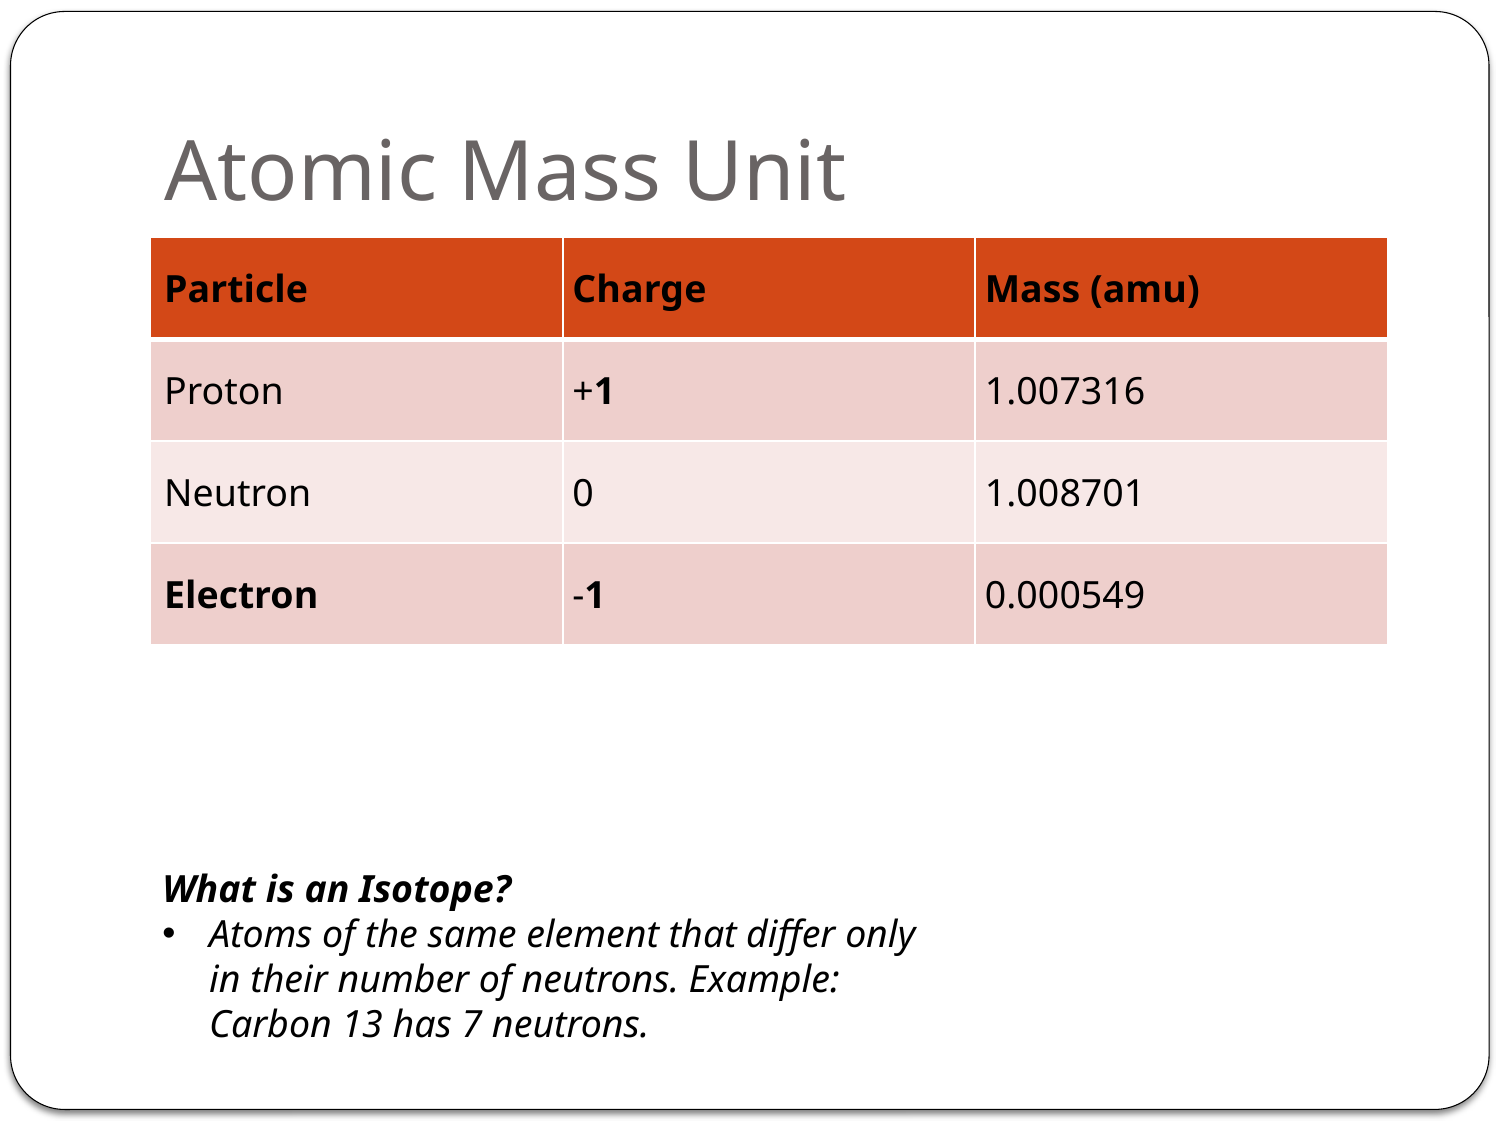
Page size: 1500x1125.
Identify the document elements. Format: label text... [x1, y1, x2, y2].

table_cell 0 [564, 442, 974, 542]
table_header Mass (amu) [976, 238, 1387, 337]
text_box What is an Isotope? Atoms of the same element that differ only in their number of neutrons. Example: Carbon 13 has 7 neutrons. [147, 857, 951, 1053]
title Atomic Mass Unit [150, 45, 1425, 233]
table_header Particle [151, 238, 562, 337]
table_cell 0.000549 [976, 544, 1387, 644]
table_cell Neutron [151, 442, 562, 542]
table_header Charge [564, 238, 974, 337]
table_cell Electron [151, 544, 562, 644]
table_cell +1 [564, 342, 974, 440]
table_cell Proton [151, 342, 562, 440]
table_cell 1.008701 [976, 442, 1387, 542]
table_cell 1.007316 [976, 342, 1387, 440]
table_cell -1 [564, 544, 974, 644]
